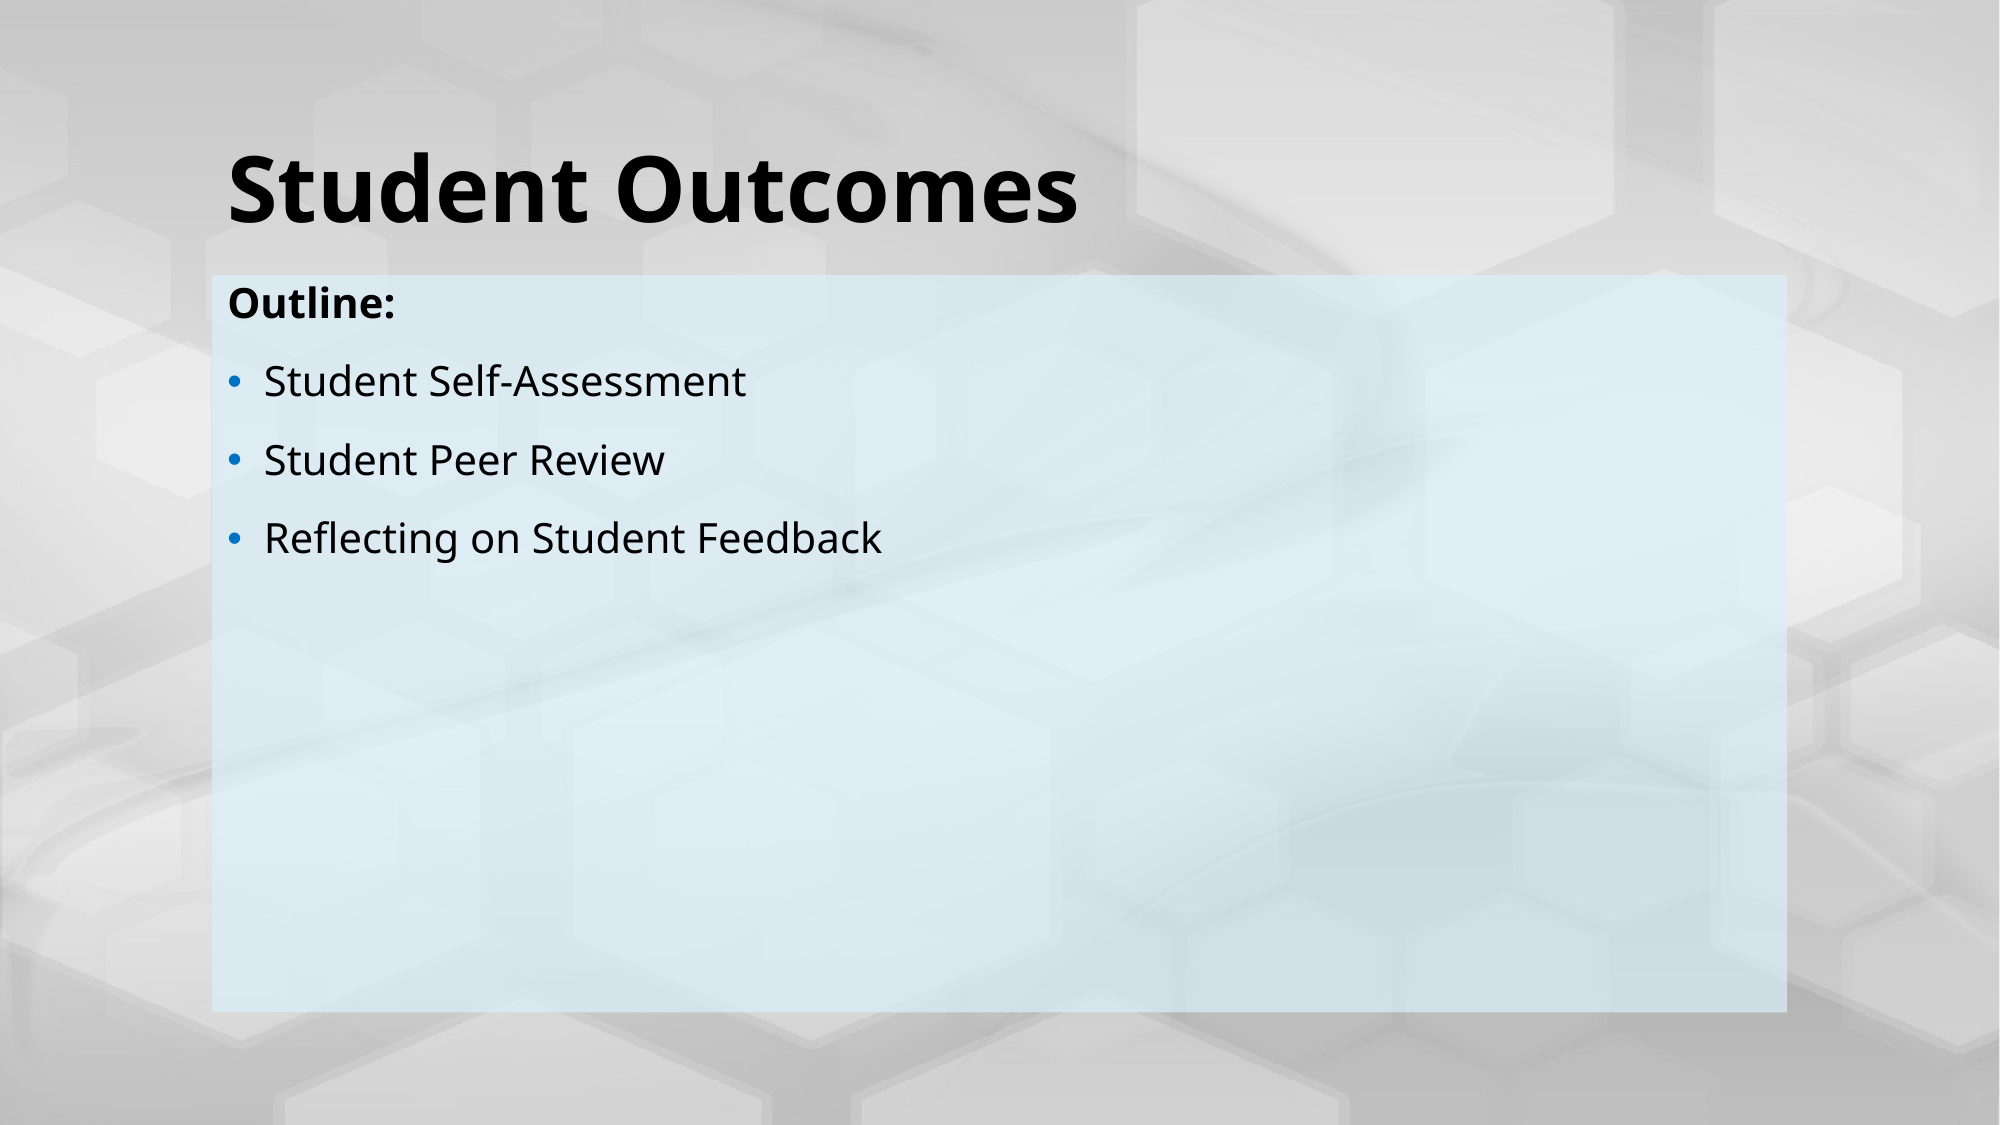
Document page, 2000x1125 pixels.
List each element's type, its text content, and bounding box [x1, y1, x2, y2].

list Outline: Student Self-Assessment Student Peer Review Reflecting on Student Feedback [212, 275, 1788, 1013]
title Student Outcomes [212, 62, 1788, 250]
